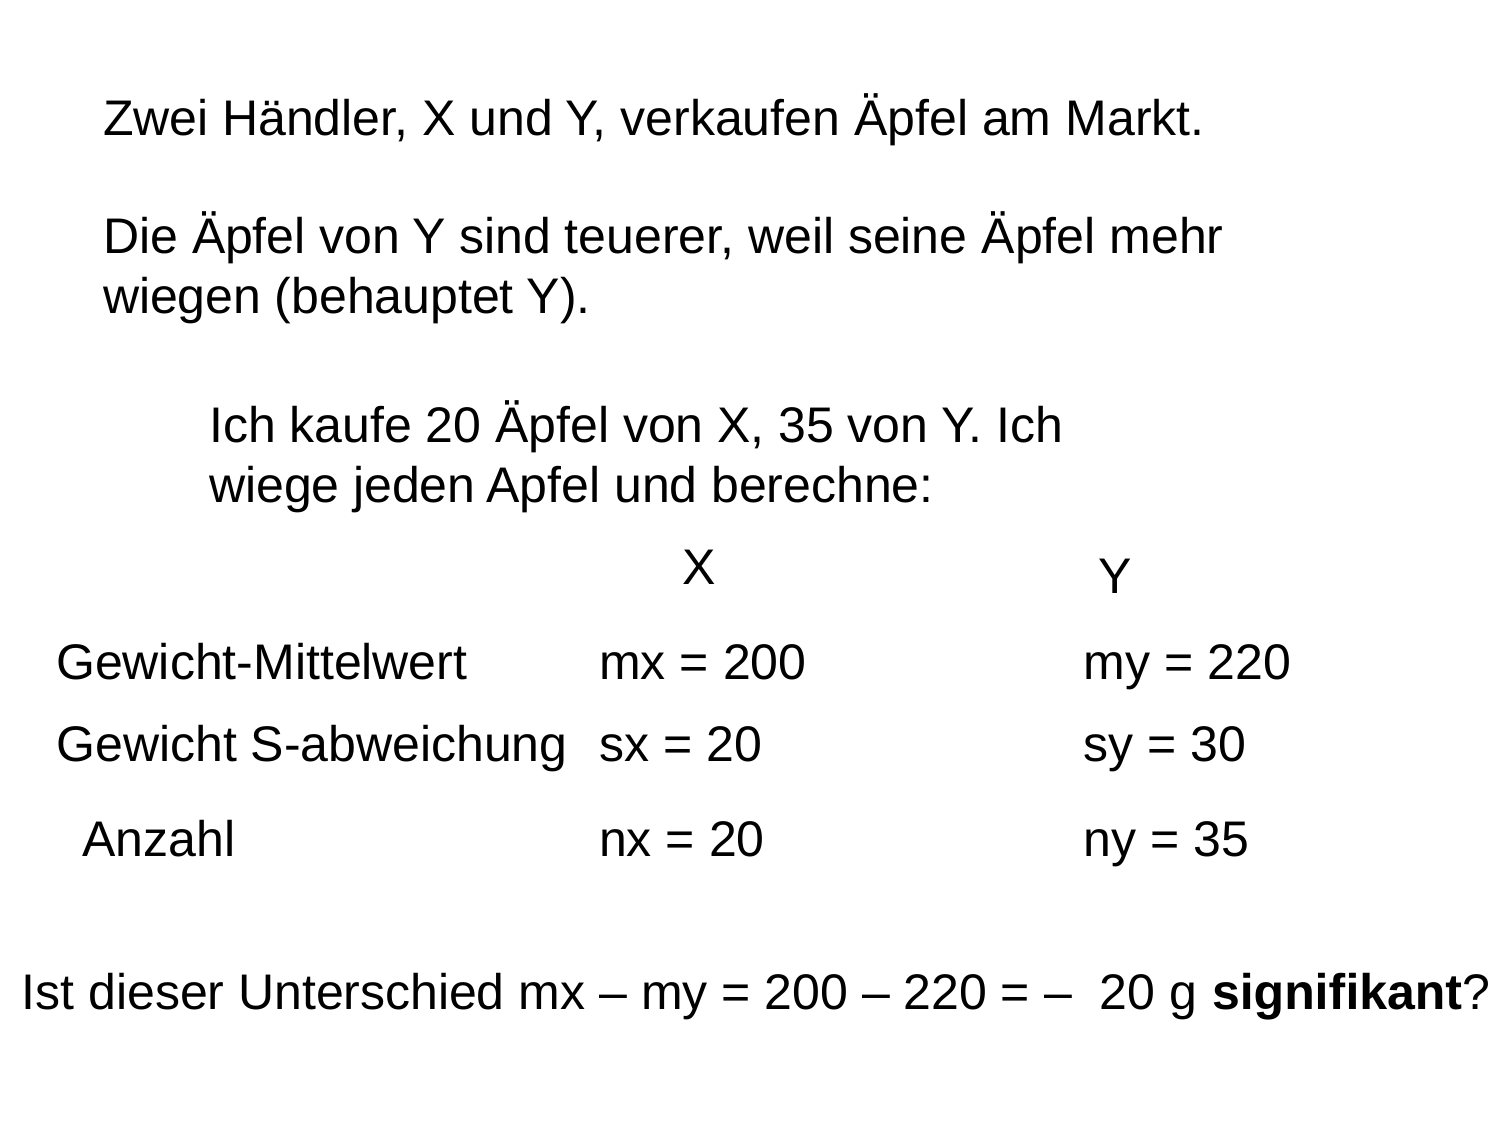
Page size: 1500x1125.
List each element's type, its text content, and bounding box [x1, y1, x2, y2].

text_box Ist dieser Unterschied mx – my = 200 – 220 = – 20 g signifikant? [6, 952, 1500, 1027]
text_box Die Äpfel von Y sind teuerer, weil seine Äpfel mehr wiegen (behauptet Y). [88, 196, 1258, 332]
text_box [40, 385, 1307, 875]
text_box Zwei Händler, X und Y, verkaufen Äpfel am Markt. [88, 78, 1317, 153]
